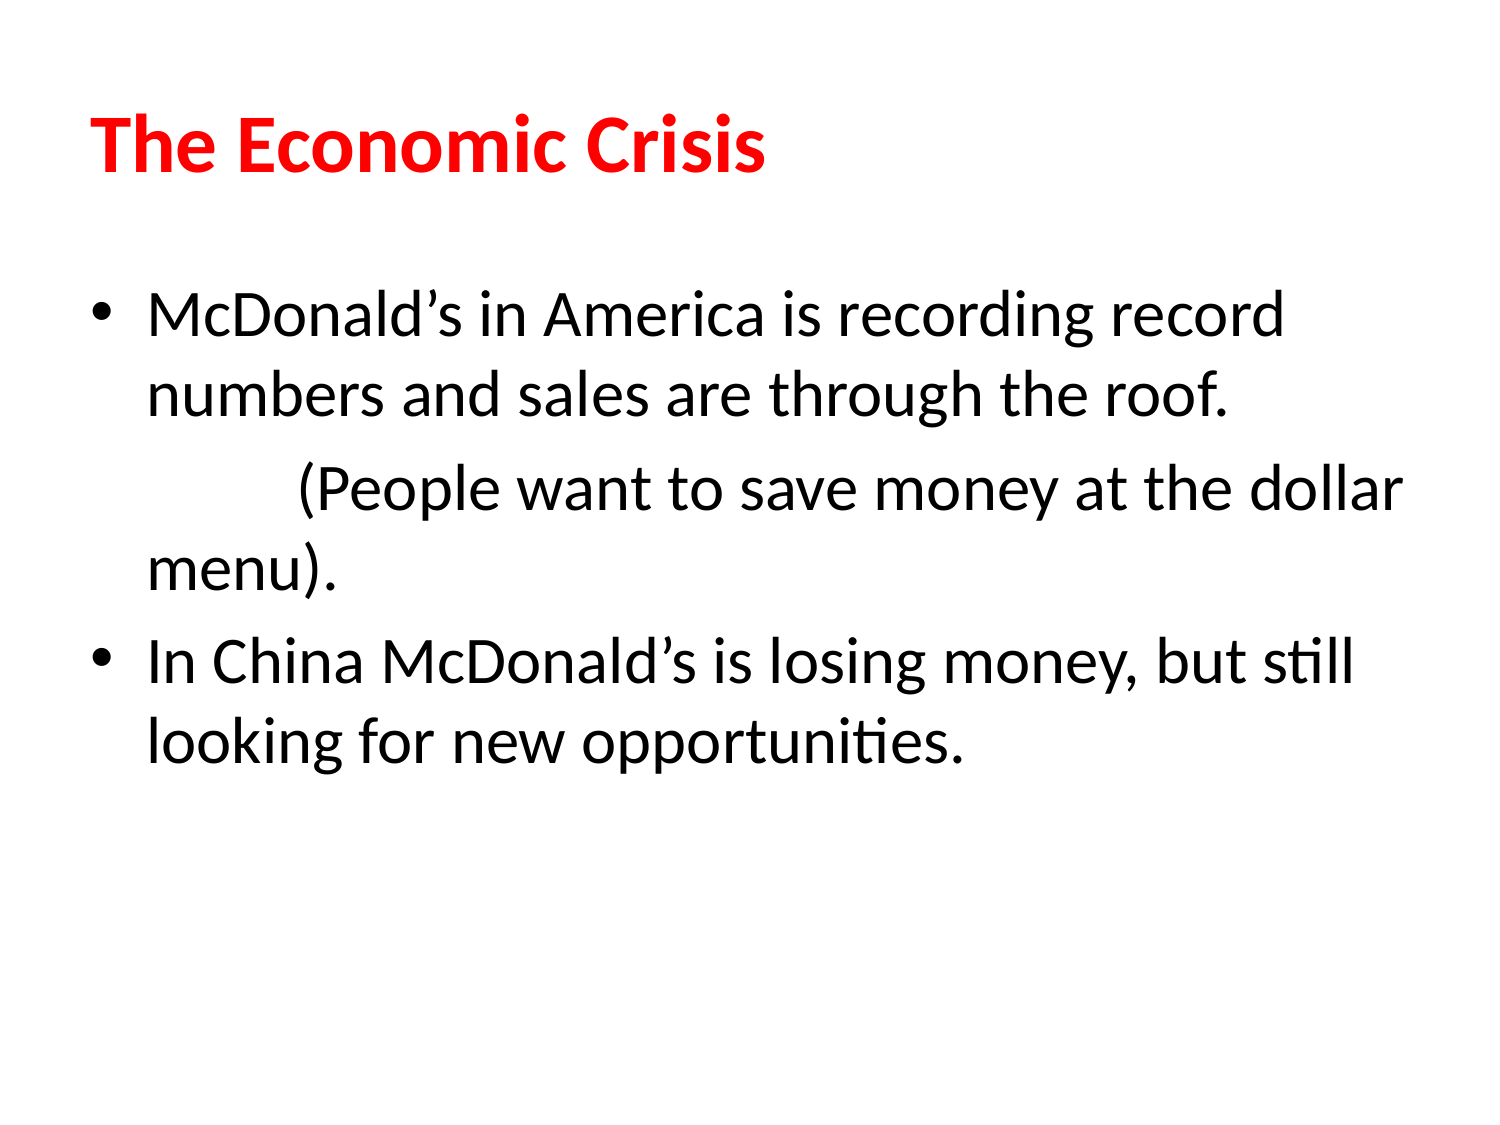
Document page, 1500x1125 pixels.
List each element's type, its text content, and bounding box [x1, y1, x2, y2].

list McDonald’s in America is recording record numbers and sales are through the roof. (People want to save money at the dollar menu). In China McDonald’s is losing money, but still looking for new opportunities. [75, 262, 1425, 1005]
title The Economic Crisis [75, 45, 1425, 233]
